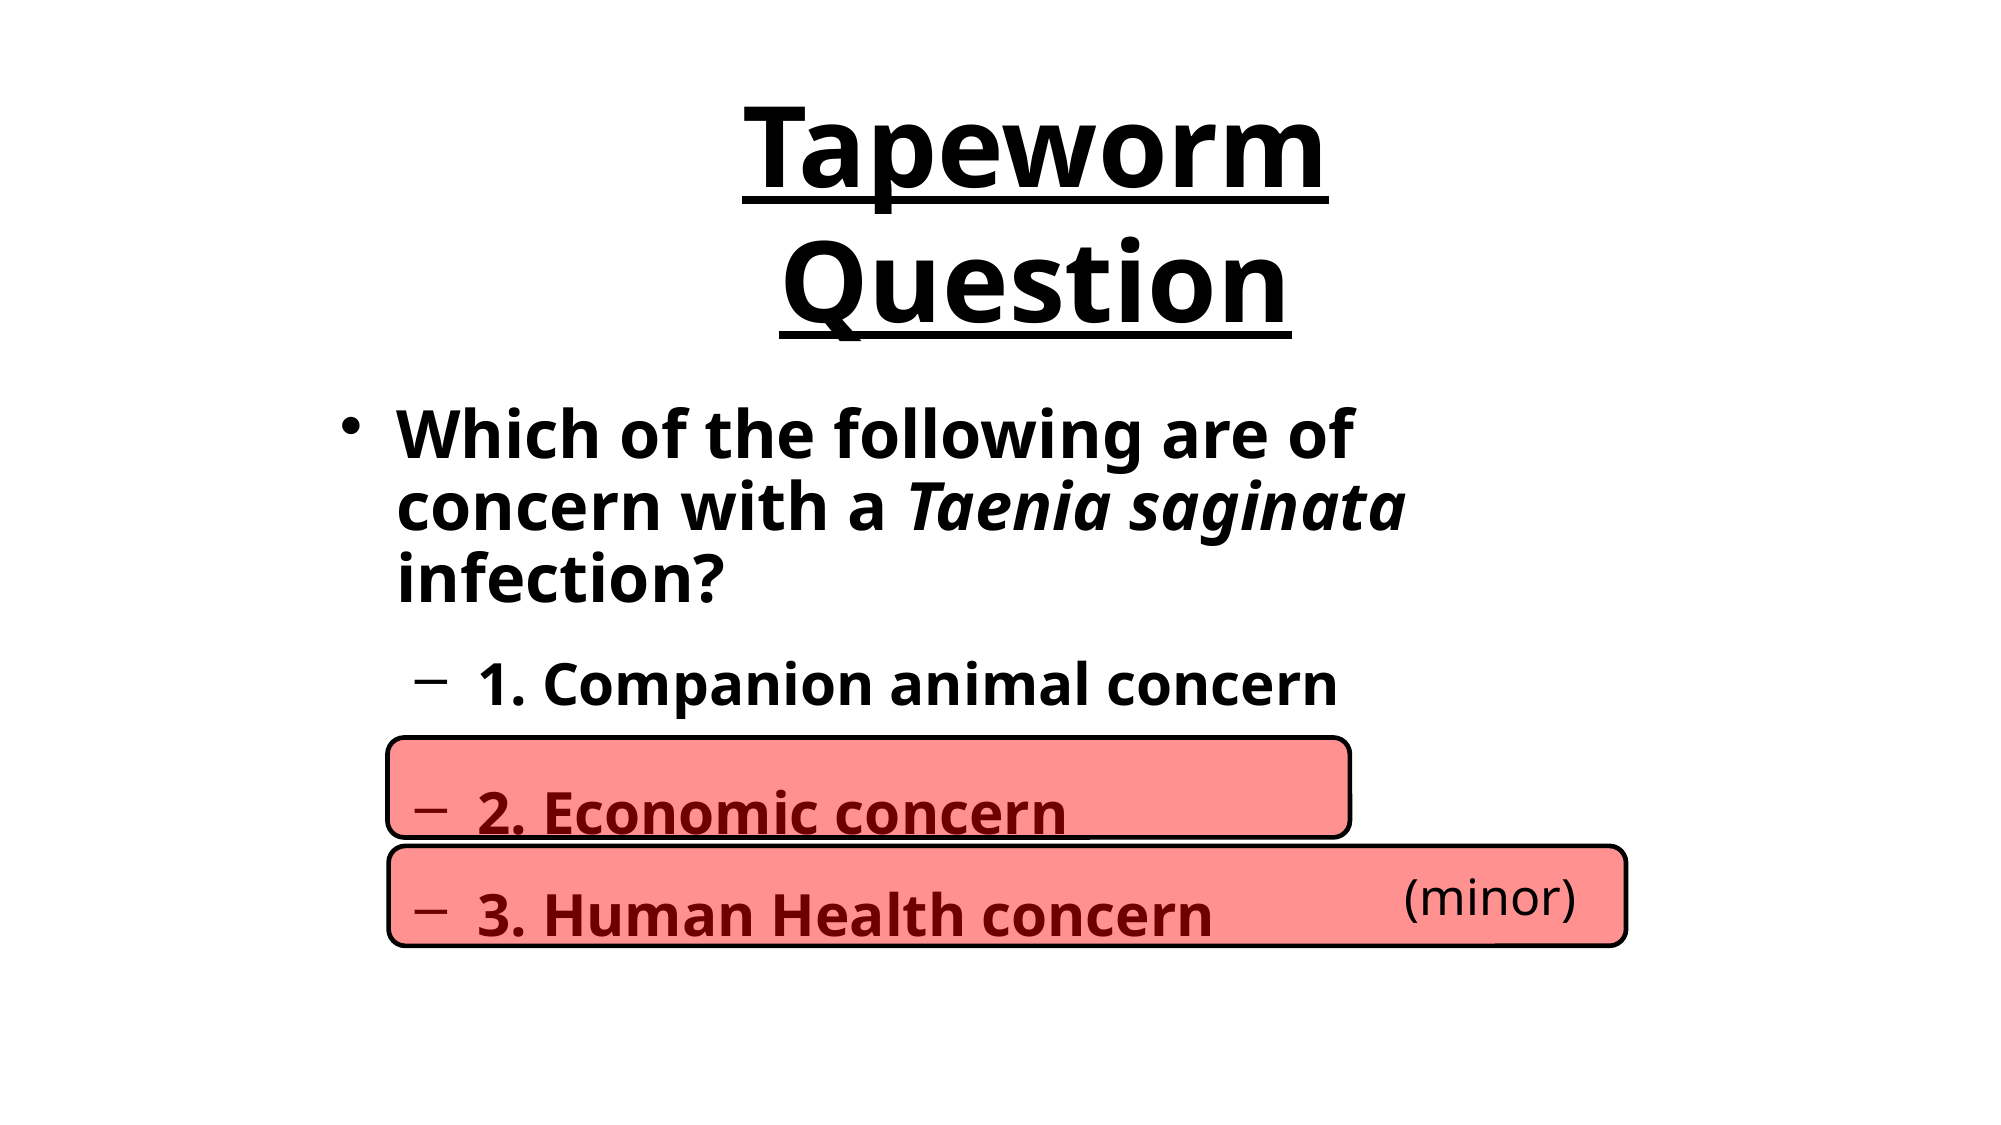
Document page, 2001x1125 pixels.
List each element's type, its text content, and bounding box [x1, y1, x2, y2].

text_box [387, 737, 1350, 838]
list Which of the following are of concern with a Taenia saginata infection? 1. Companion animal concern 2. Economic concern 3. Human Health concern [324, 393, 1588, 957]
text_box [388, 845, 1627, 947]
title Tapeworm Question [479, 145, 1592, 275]
